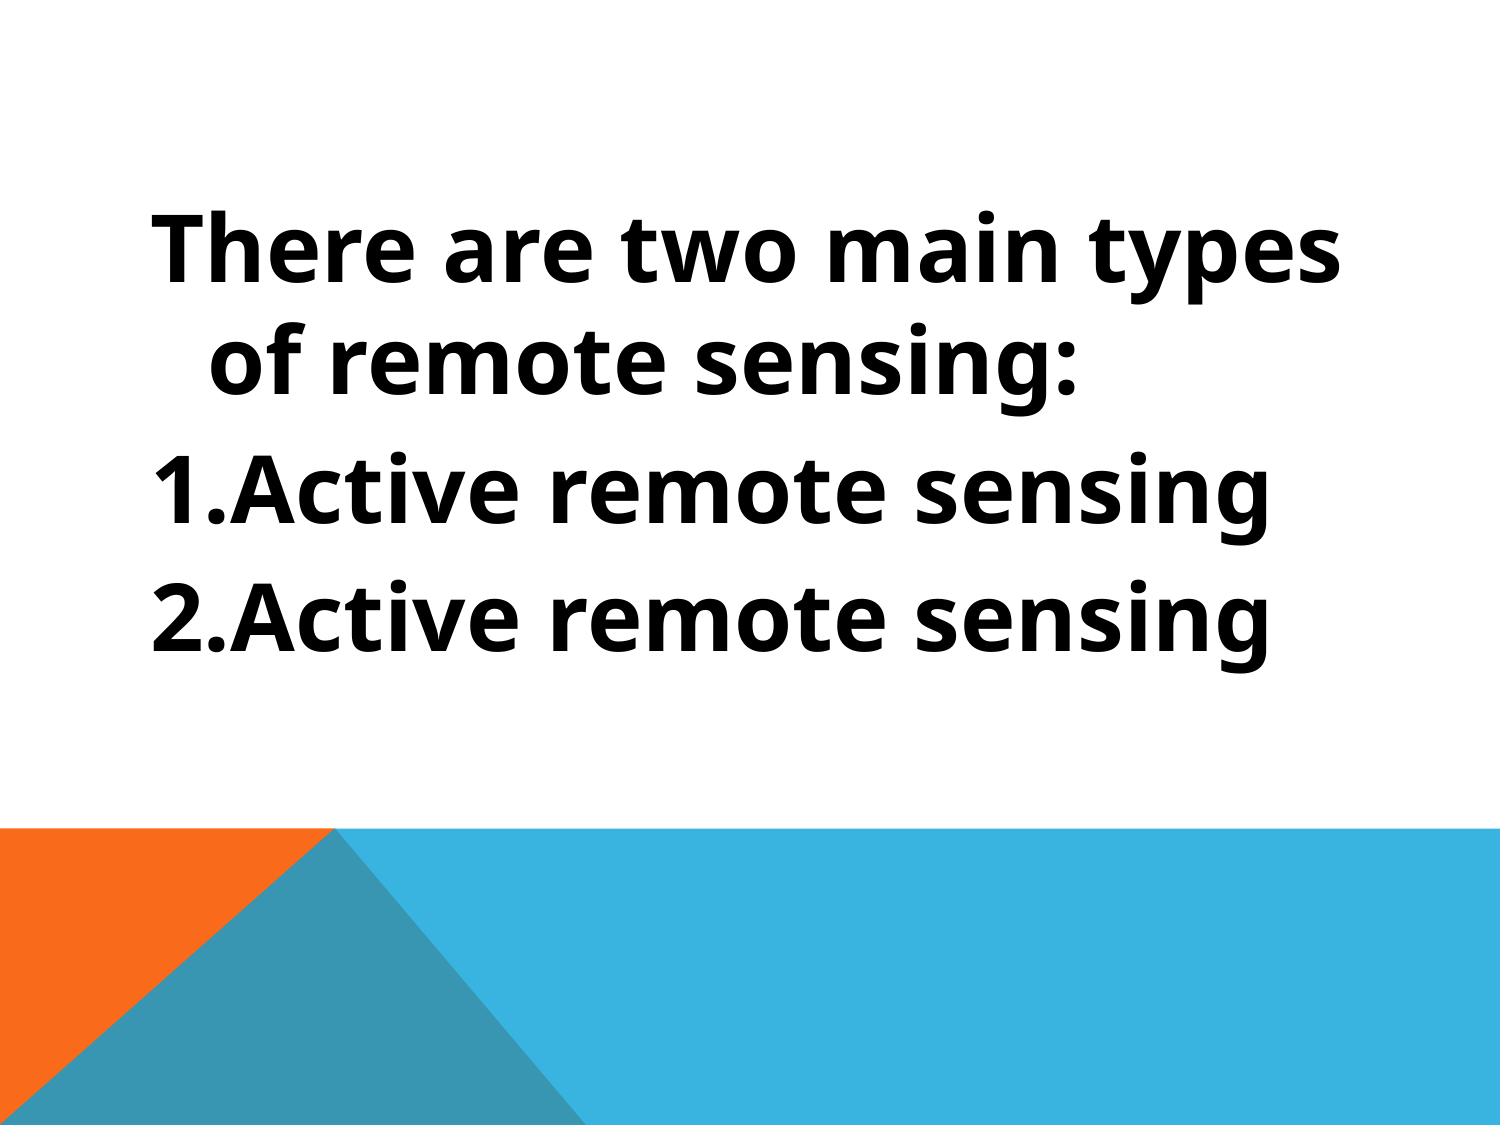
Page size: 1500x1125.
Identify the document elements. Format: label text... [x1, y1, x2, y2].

list There are two main types of remote sensing: 1.Active remote sensing 2.Active remote sensing [135, 180, 1369, 768]
